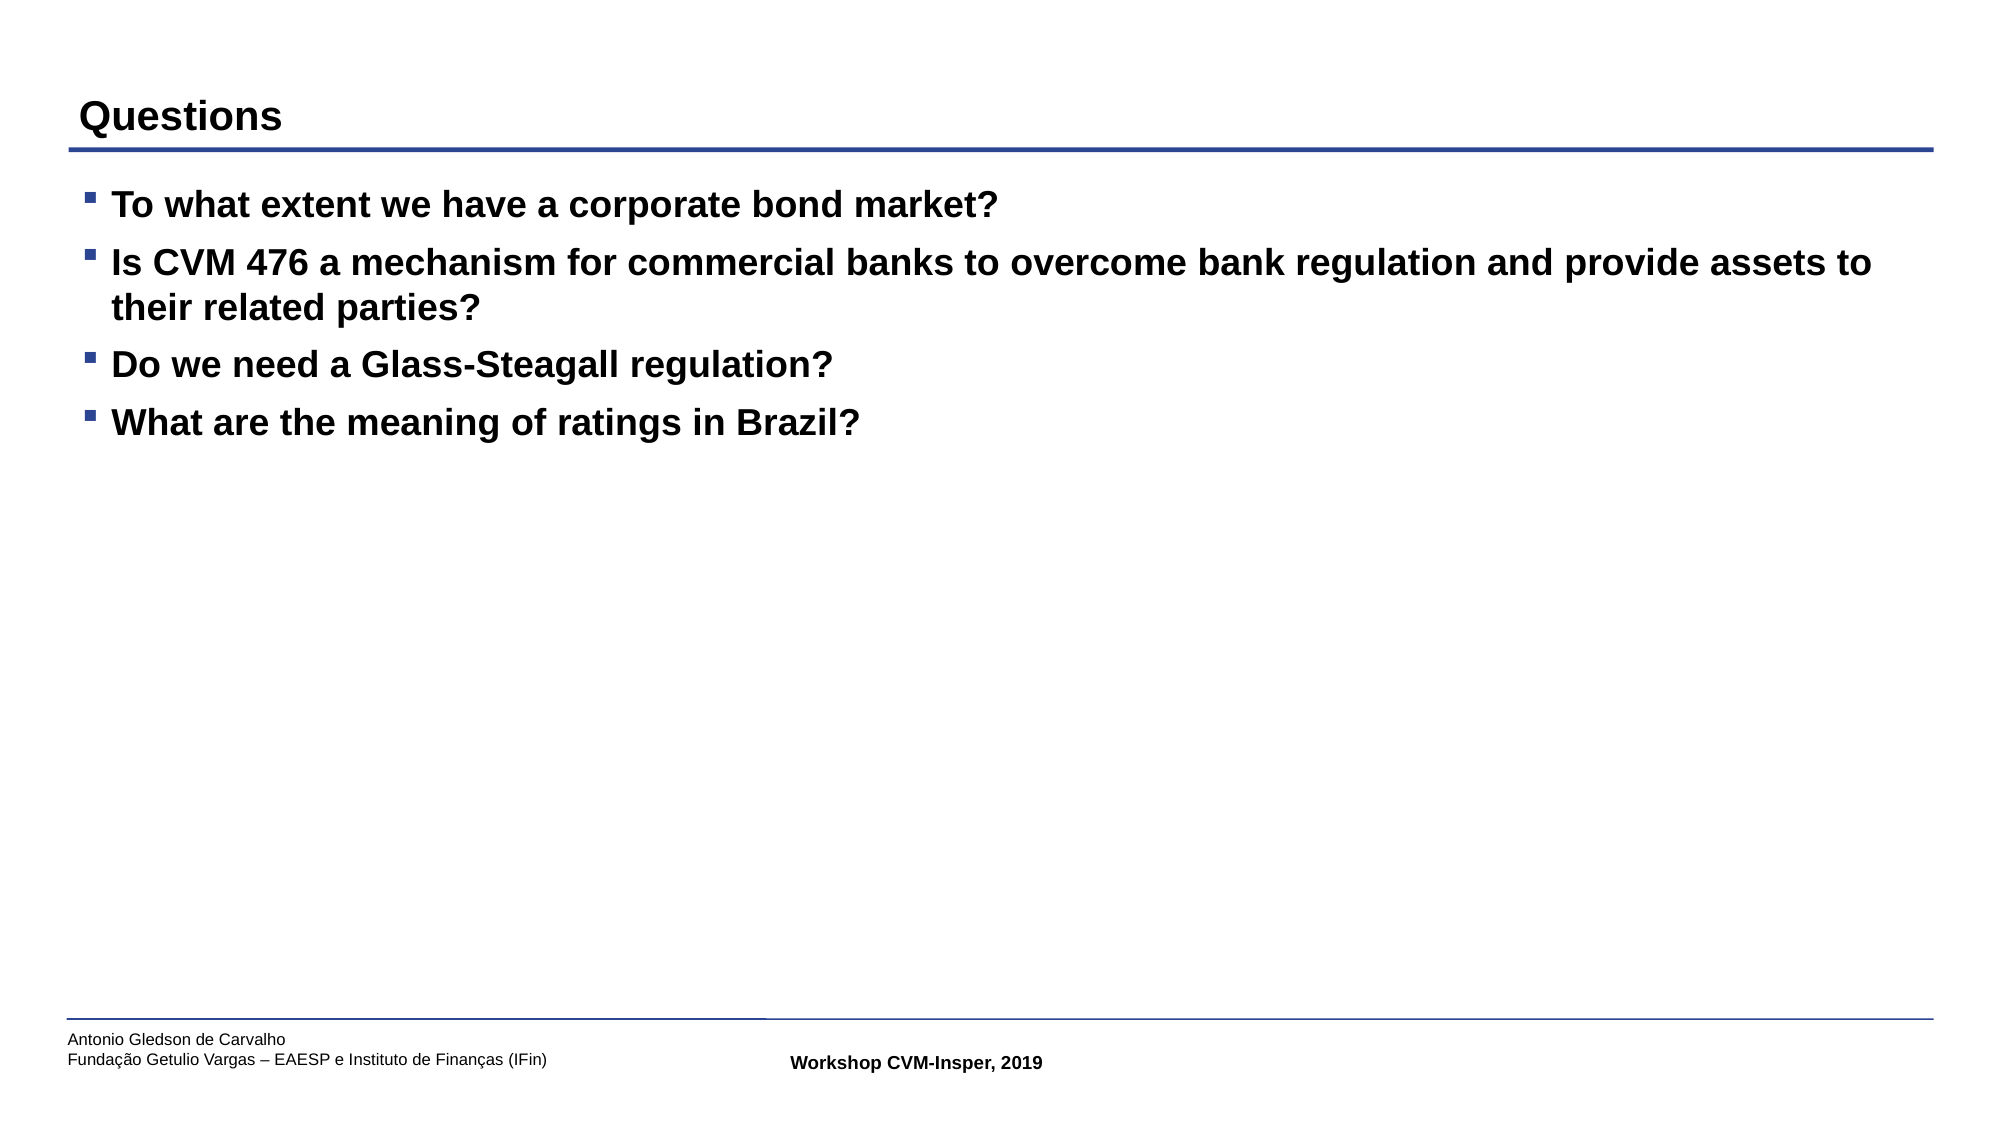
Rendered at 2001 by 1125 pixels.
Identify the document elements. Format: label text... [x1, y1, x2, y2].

title Questions [78, 44, 1260, 139]
list To what extent we have a corporate bond market? Is CVM 476 a mechanism for commercial banks to overcome bank regulation and provide assets to their related parties? Do we need a Glass-Steagall regulation? What are the meaning of ratings in Brazil? [66, 172, 1934, 998]
